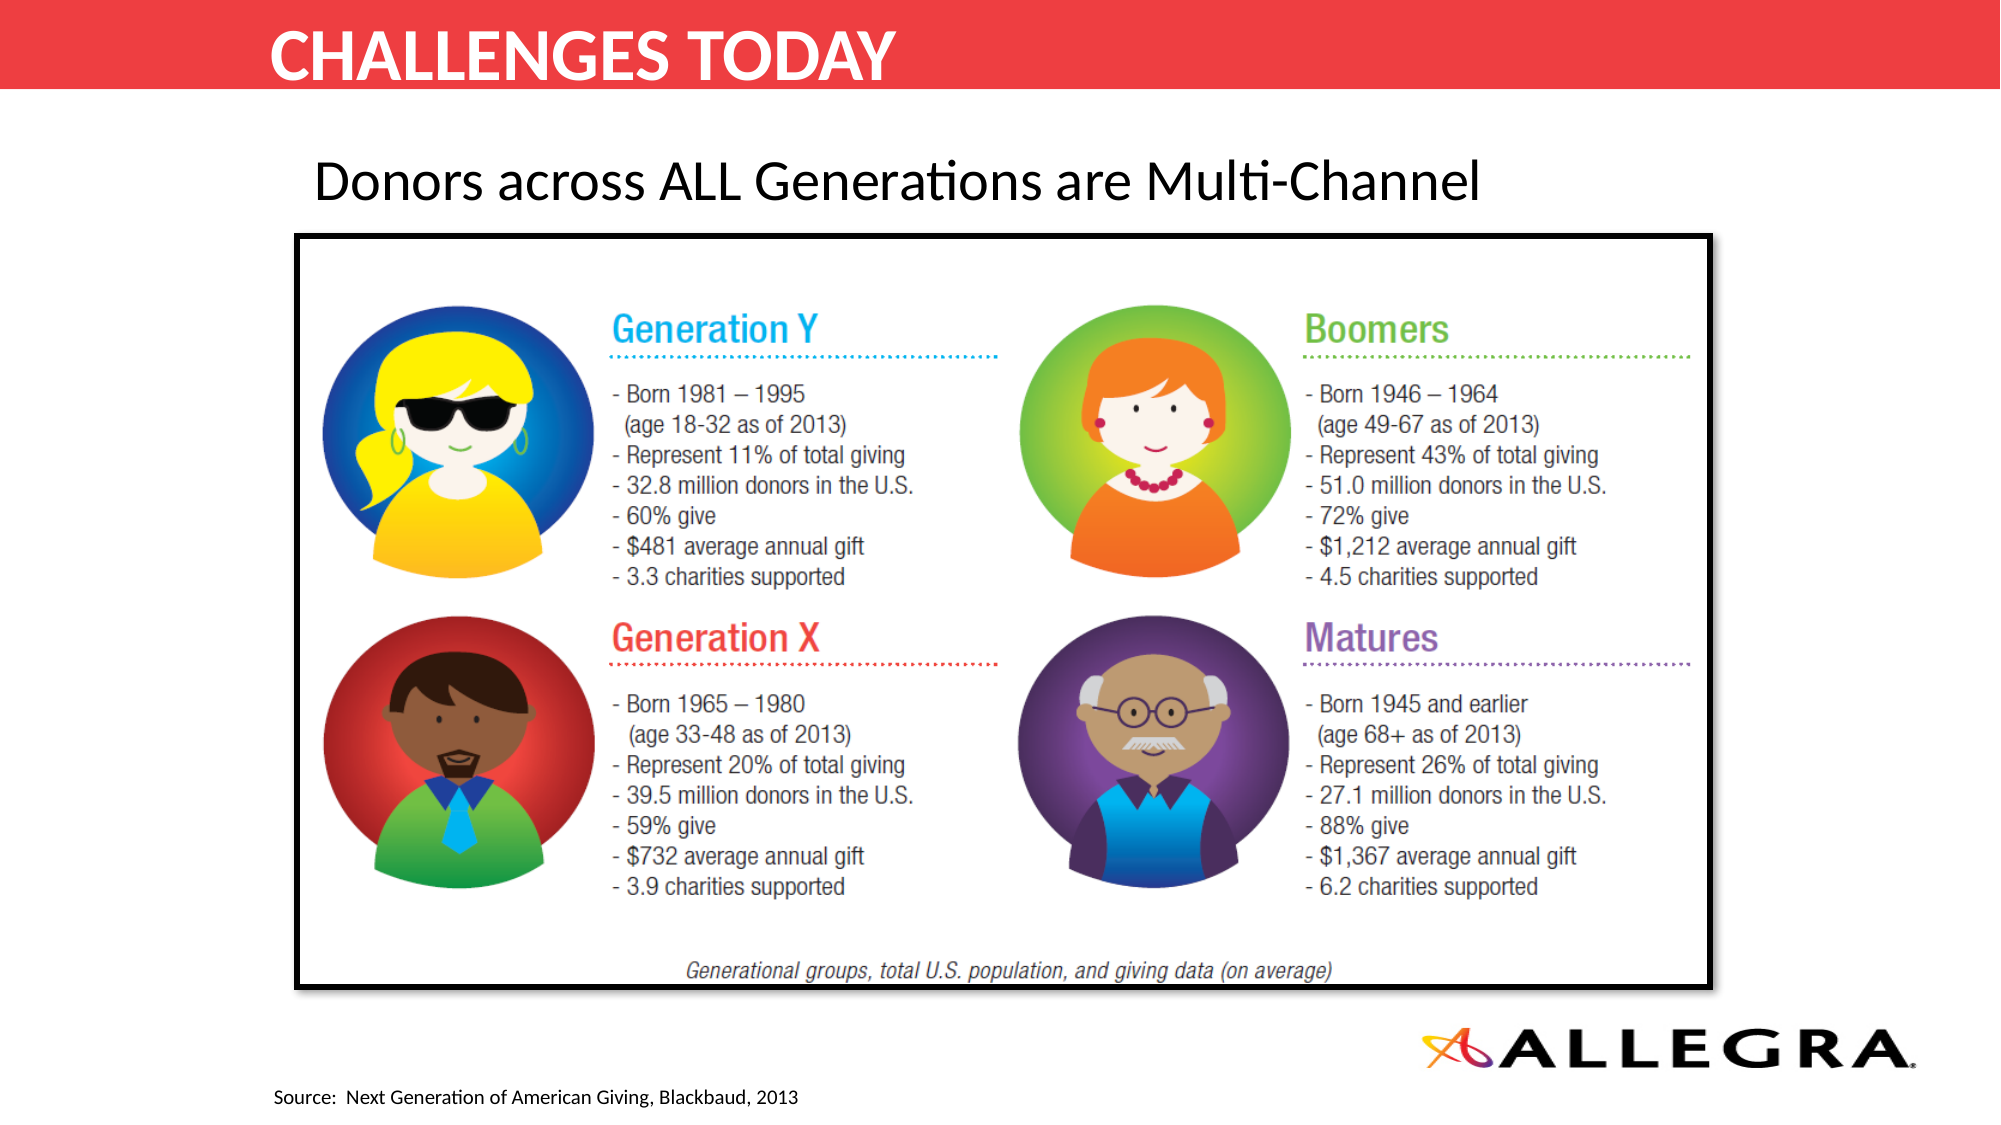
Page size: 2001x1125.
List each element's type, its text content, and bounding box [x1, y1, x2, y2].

picture [0, 0, 2000, 1125]
text_box Donors across ALL Generations are Multi-Channel [299, 134, 1650, 219]
text_box CHALLENGES TODAY [255, 0, 938, 144]
text_box Source: Next Generation of American Giving, Blackbaud, 2013 [259, 1076, 814, 1117]
